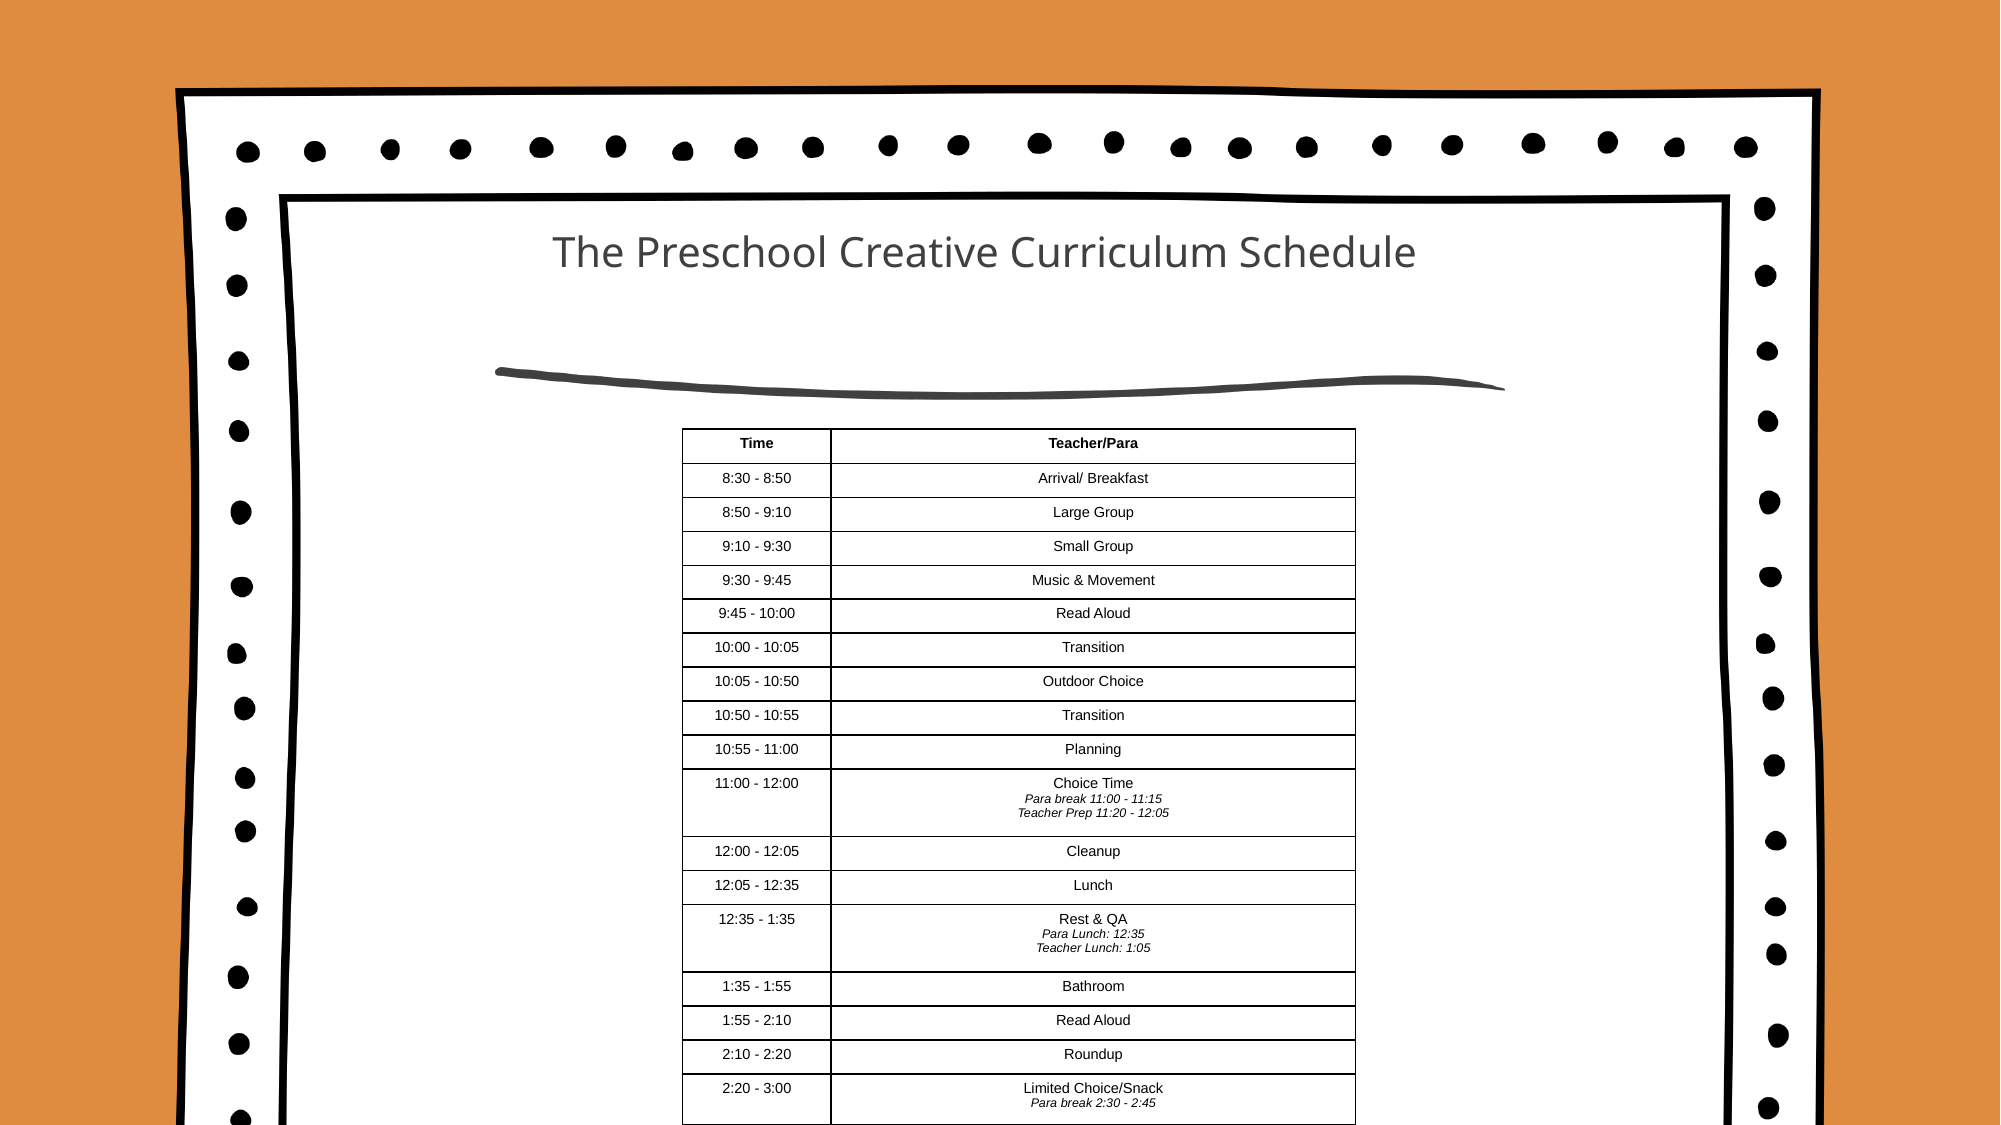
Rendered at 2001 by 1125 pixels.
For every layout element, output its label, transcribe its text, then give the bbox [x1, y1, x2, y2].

table_cell 9:45 - 10:00 [683, 600, 830, 632]
table_cell Bathroom [832, 973, 1355, 1005]
table_cell Cleanup [832, 837, 1355, 870]
table_cell 1:35 - 1:55 [683, 973, 830, 1005]
table_cell 2:20 - 3:00 [683, 1075, 830, 1124]
table_cell Rest & QA Para Lunch: 12:35 Teacher Lunch: 1:05 [832, 905, 1355, 971]
table_header Time [683, 430, 830, 463]
table_cell Small Group [832, 532, 1355, 565]
table_cell 1:55 - 2:10 [683, 1007, 830, 1039]
table_cell Large Group [832, 498, 1355, 531]
table_cell 9:30 - 9:45 [683, 566, 830, 598]
table_cell Transition [832, 634, 1355, 666]
table_cell Lunch [832, 871, 1355, 904]
table_cell Limited Choice/Snack Para break 2:30 - 2:45 [832, 1075, 1355, 1124]
table_cell 10:55 - 11:00 [683, 736, 830, 768]
table_cell 12:35 - 1:35 [683, 905, 830, 971]
table_cell 11:00 - 12:00 [683, 770, 830, 836]
table_cell Choice Time Para break 11:00 - 11:15 Teacher Prep 11:20 - 12:05 [832, 770, 1355, 836]
table_cell Planning [832, 736, 1355, 768]
table_cell Roundup [832, 1041, 1355, 1073]
table_cell Read Aloud [832, 600, 1355, 632]
table_cell 10:05 - 10:50 [683, 668, 830, 700]
table_cell 8:50 - 9:10 [683, 498, 830, 531]
table_cell Read Aloud [832, 1007, 1355, 1039]
table_cell Transition [832, 702, 1355, 734]
table_cell Music & Movement [832, 566, 1355, 598]
table_cell 12:05 - 12:35 [683, 871, 830, 904]
table_cell Arrival/ Breakfast [832, 464, 1355, 497]
table_cell 10:50 - 10:55 [683, 702, 830, 734]
table_cell 12:00 - 12:05 [683, 837, 830, 870]
table_cell 9:10 - 9:30 [683, 532, 830, 565]
table_cell Outdoor Choice [832, 668, 1355, 700]
table_cell 2:10 - 2:20 [683, 1041, 830, 1073]
table_header Teacher/Para [832, 430, 1355, 463]
table_cell 8:30 - 8:50 [683, 464, 830, 497]
table_cell 10:00 - 10:05 [683, 634, 830, 666]
title The Preschool Creative Curriculum Schedule [347, 224, 1623, 337]
picture [174, 85, 1825, 1125]
